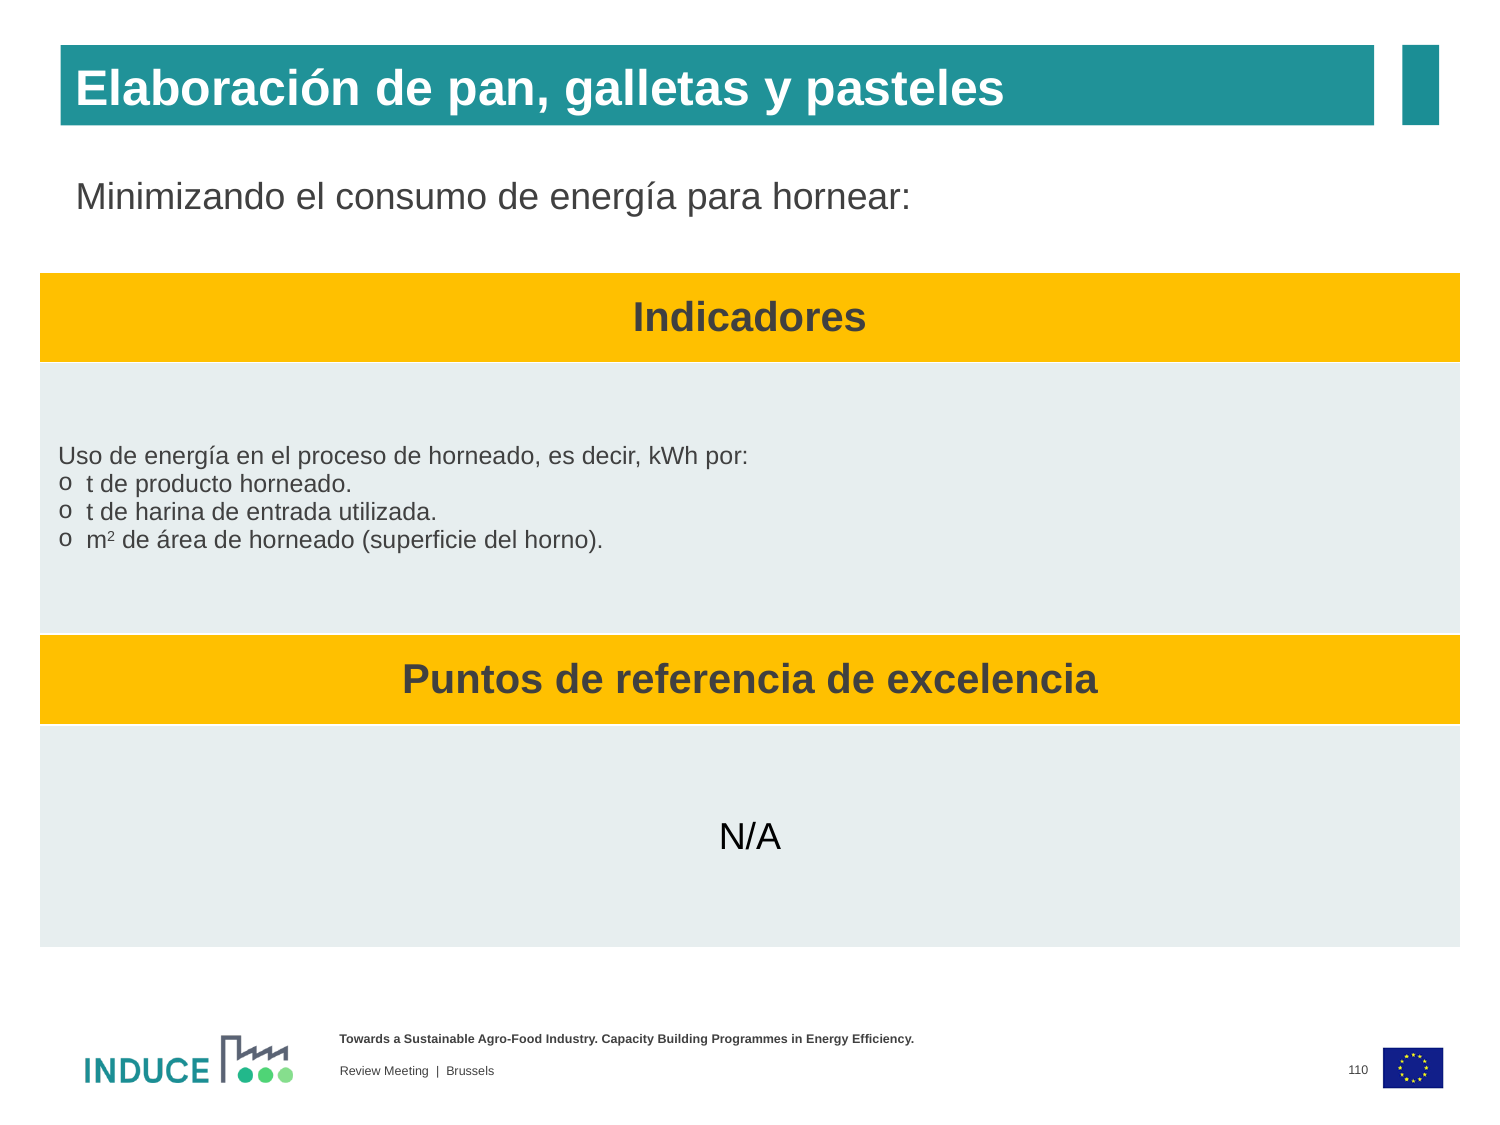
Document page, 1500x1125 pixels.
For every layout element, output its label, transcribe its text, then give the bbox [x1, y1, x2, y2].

slide_number 110 [1289, 1055, 1375, 1085]
picture [83, 1033, 295, 1085]
picture [1373, 1038, 1450, 1094]
footer Review Meeting | Brussels [324, 1055, 1151, 1085]
text_box [1402, 44, 1440, 126]
table_header Indicadores [40, 273, 1460, 362]
table_cell N/A [40, 726, 1460, 947]
text_box Minimizando el consumo de energía para hornear: [60, 163, 1440, 225]
table_header Puntos de referencia de excelencia [40, 635, 1460, 724]
table_cell Uso de energía en el proceso de horneado, es decir, kWh por: t de producto horneado. t de harina de entrada utilizada. m2 de área de horneado (superficie del horno). [40, 363, 1460, 633]
text_box Elaboración de pan, galletas y pasteles [60, 45, 1375, 126]
